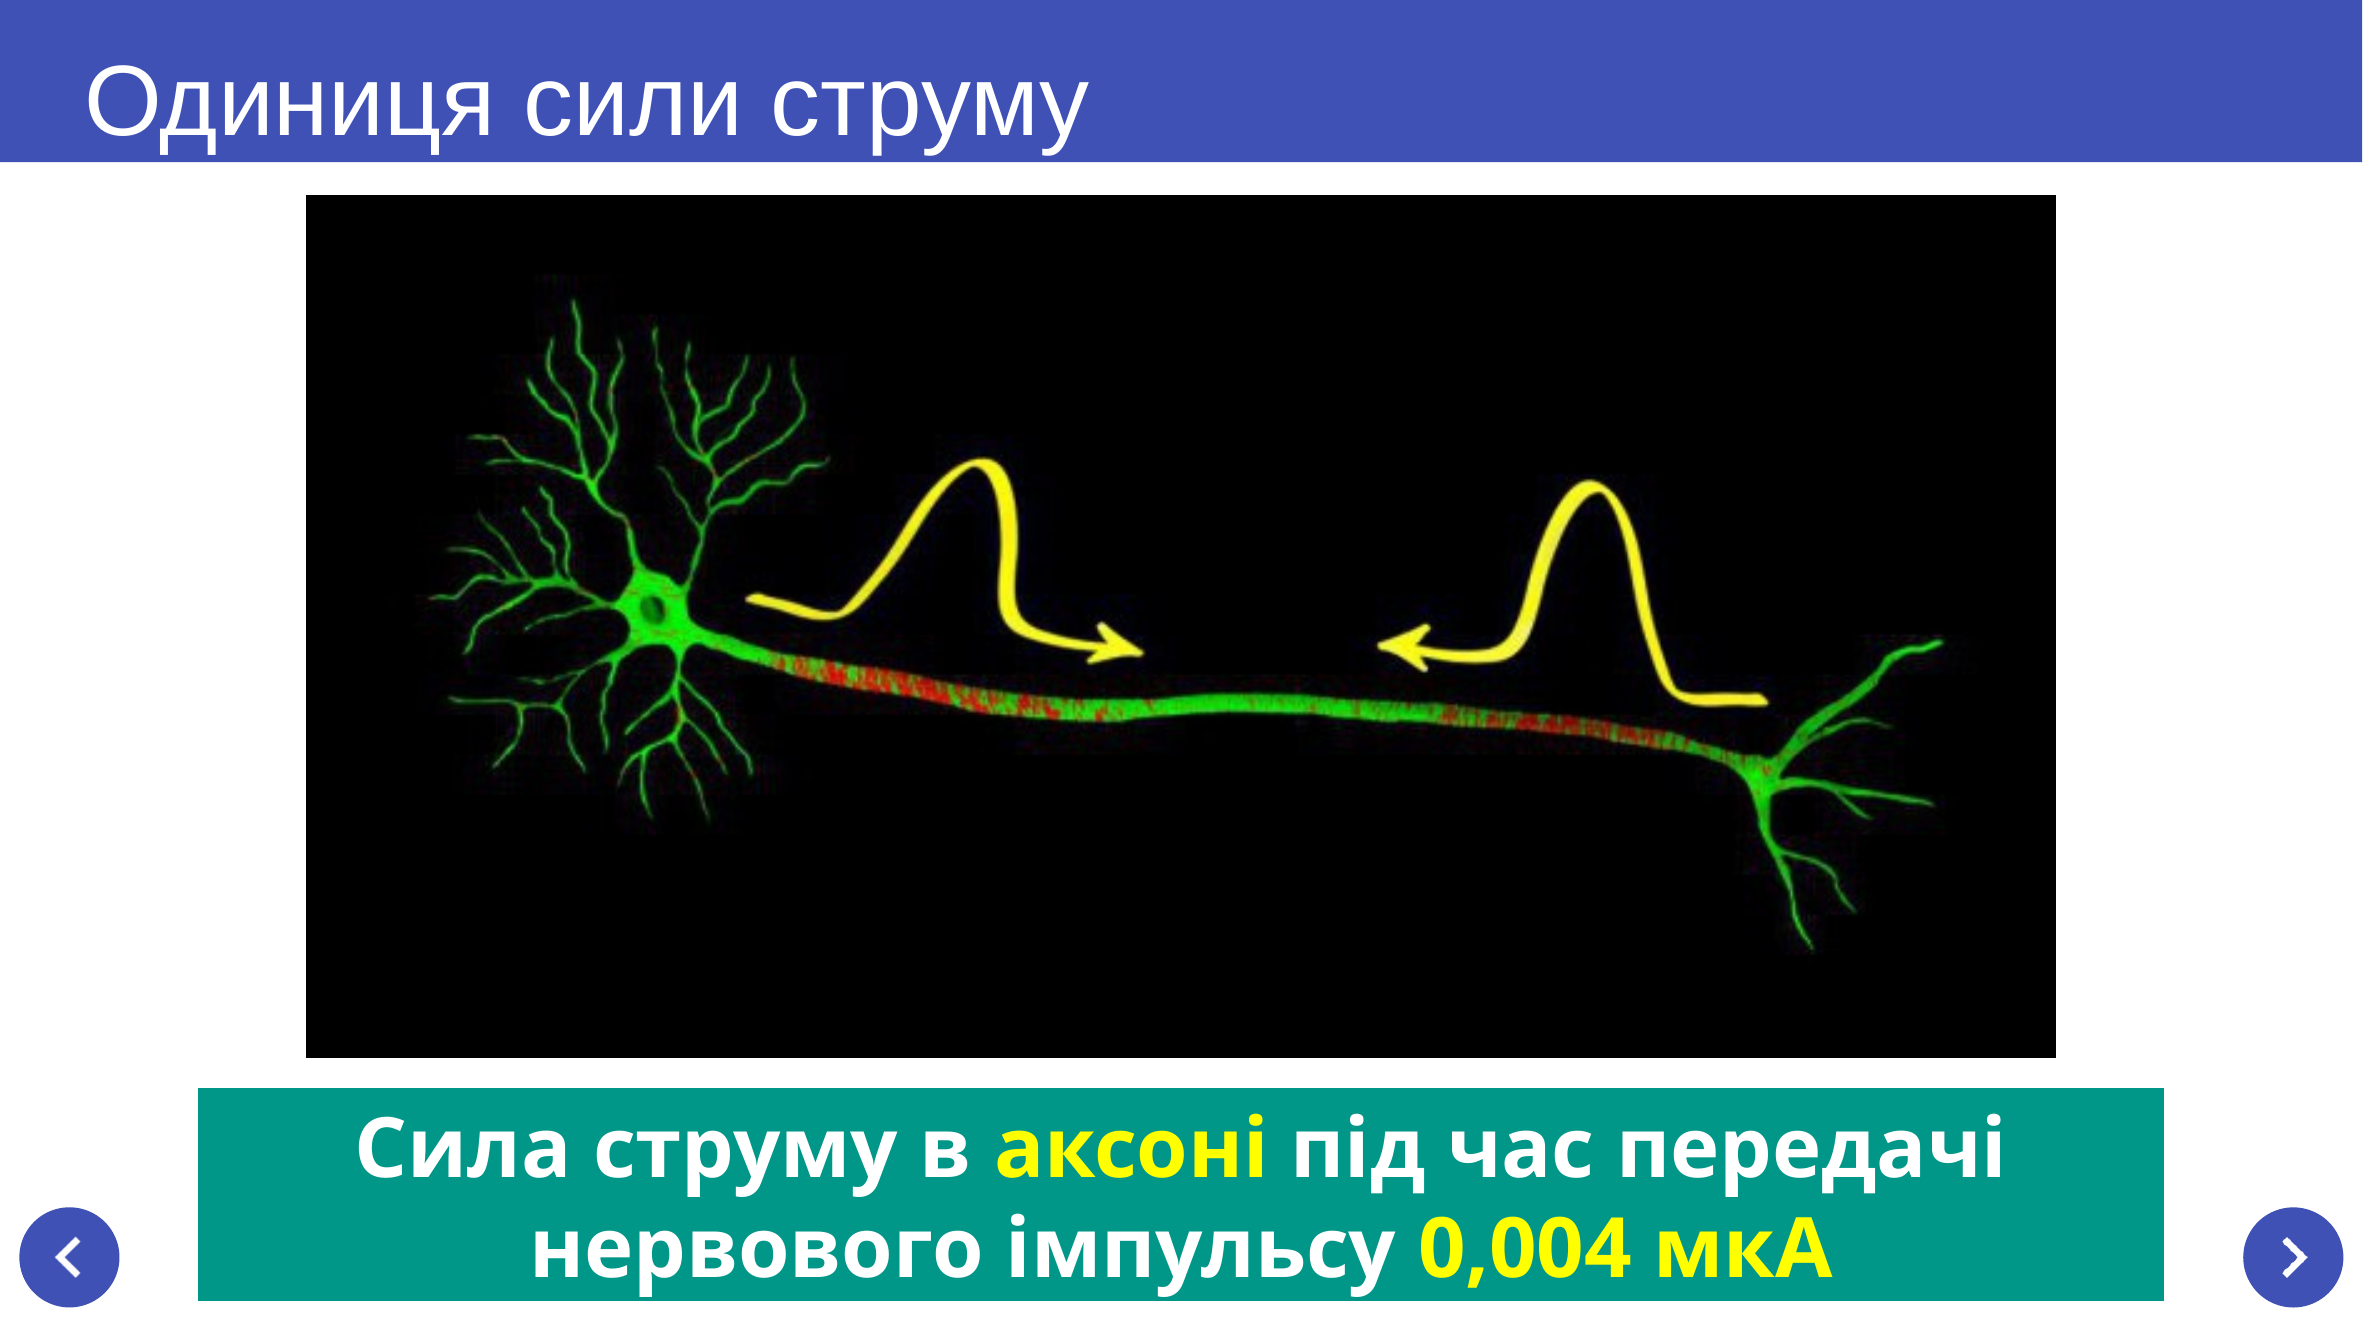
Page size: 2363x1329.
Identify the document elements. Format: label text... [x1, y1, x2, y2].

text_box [20, 1208, 119, 1307]
picture [306, 195, 2056, 1058]
title Одиниця сили струму [69, 44, 2363, 163]
text_box Сила струму в аксоні під час передачі нервового імпульсу 0,004 мкА [200, 1090, 2162, 1299]
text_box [2244, 1208, 2343, 1307]
text_box [0, 0, 2363, 163]
